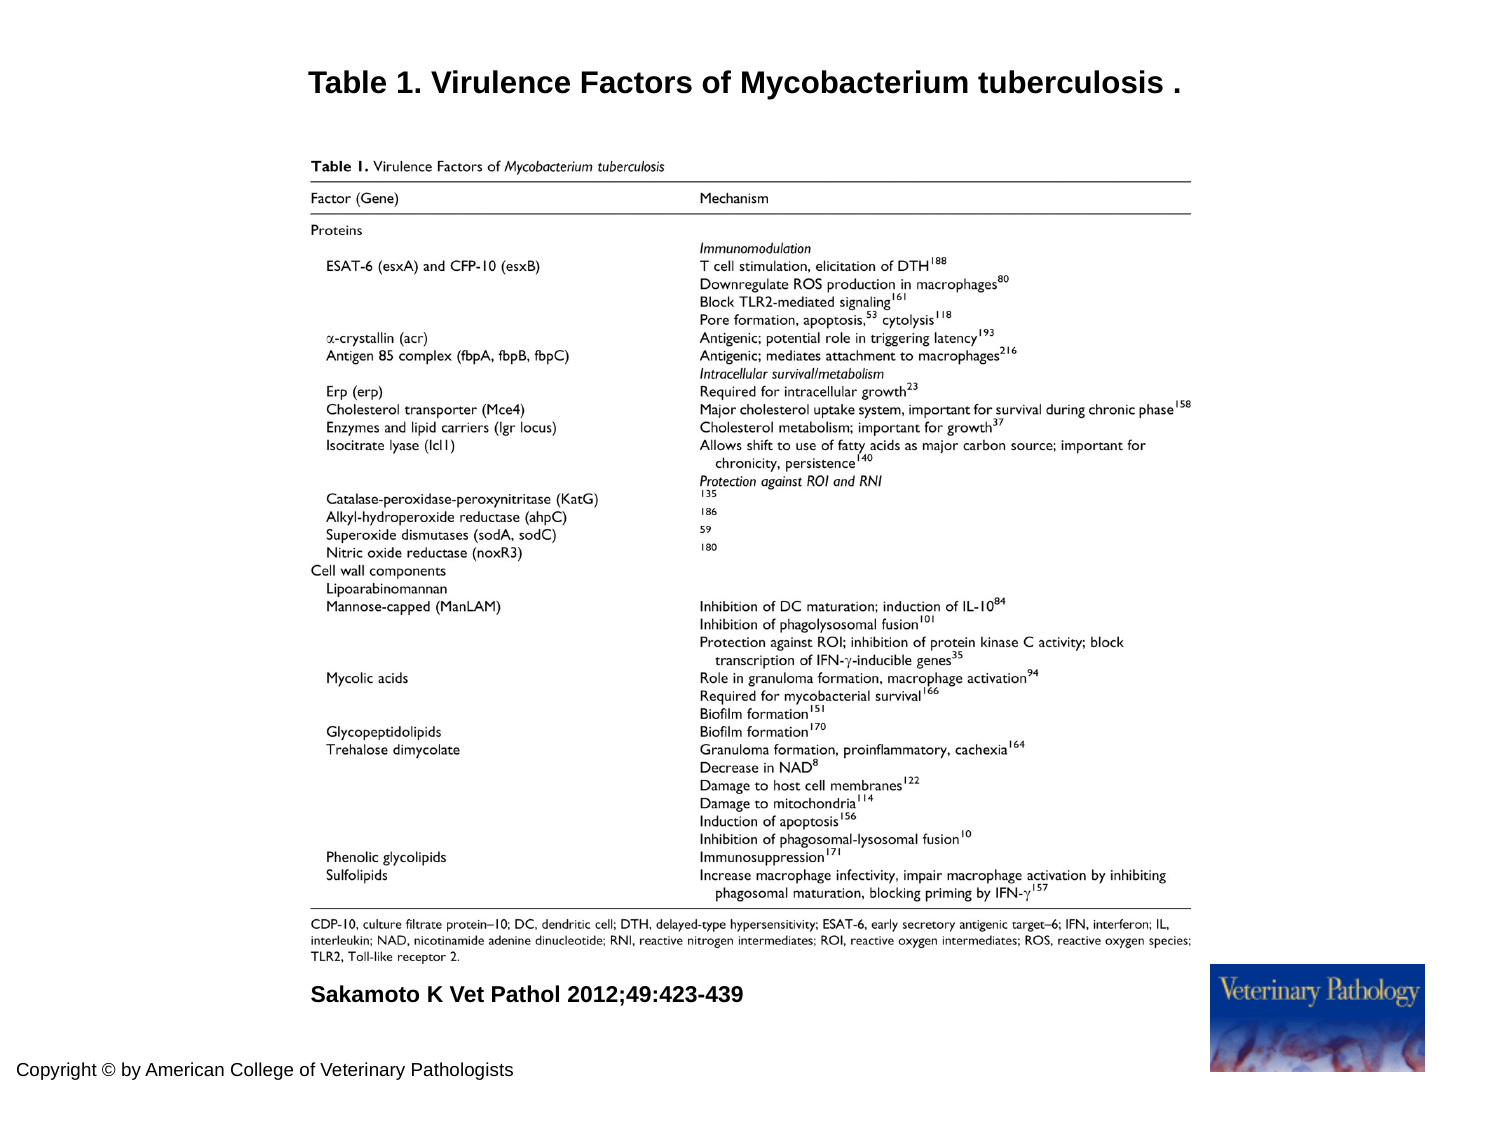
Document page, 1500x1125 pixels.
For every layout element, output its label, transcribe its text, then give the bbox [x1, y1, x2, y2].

text_box Copyright © by American College of Veterinary Pathologists [16, 1058, 825, 1125]
picture [1210, 964, 1426, 1072]
picture [310, 160, 1191, 964]
text_box Table 1. Virulence Factors of Mycobacterium tuberculosis . [53, 62, 1447, 131]
text_box Sakamoto K Vet Pathol 2012;49:423-439 [310, 979, 954, 1018]
